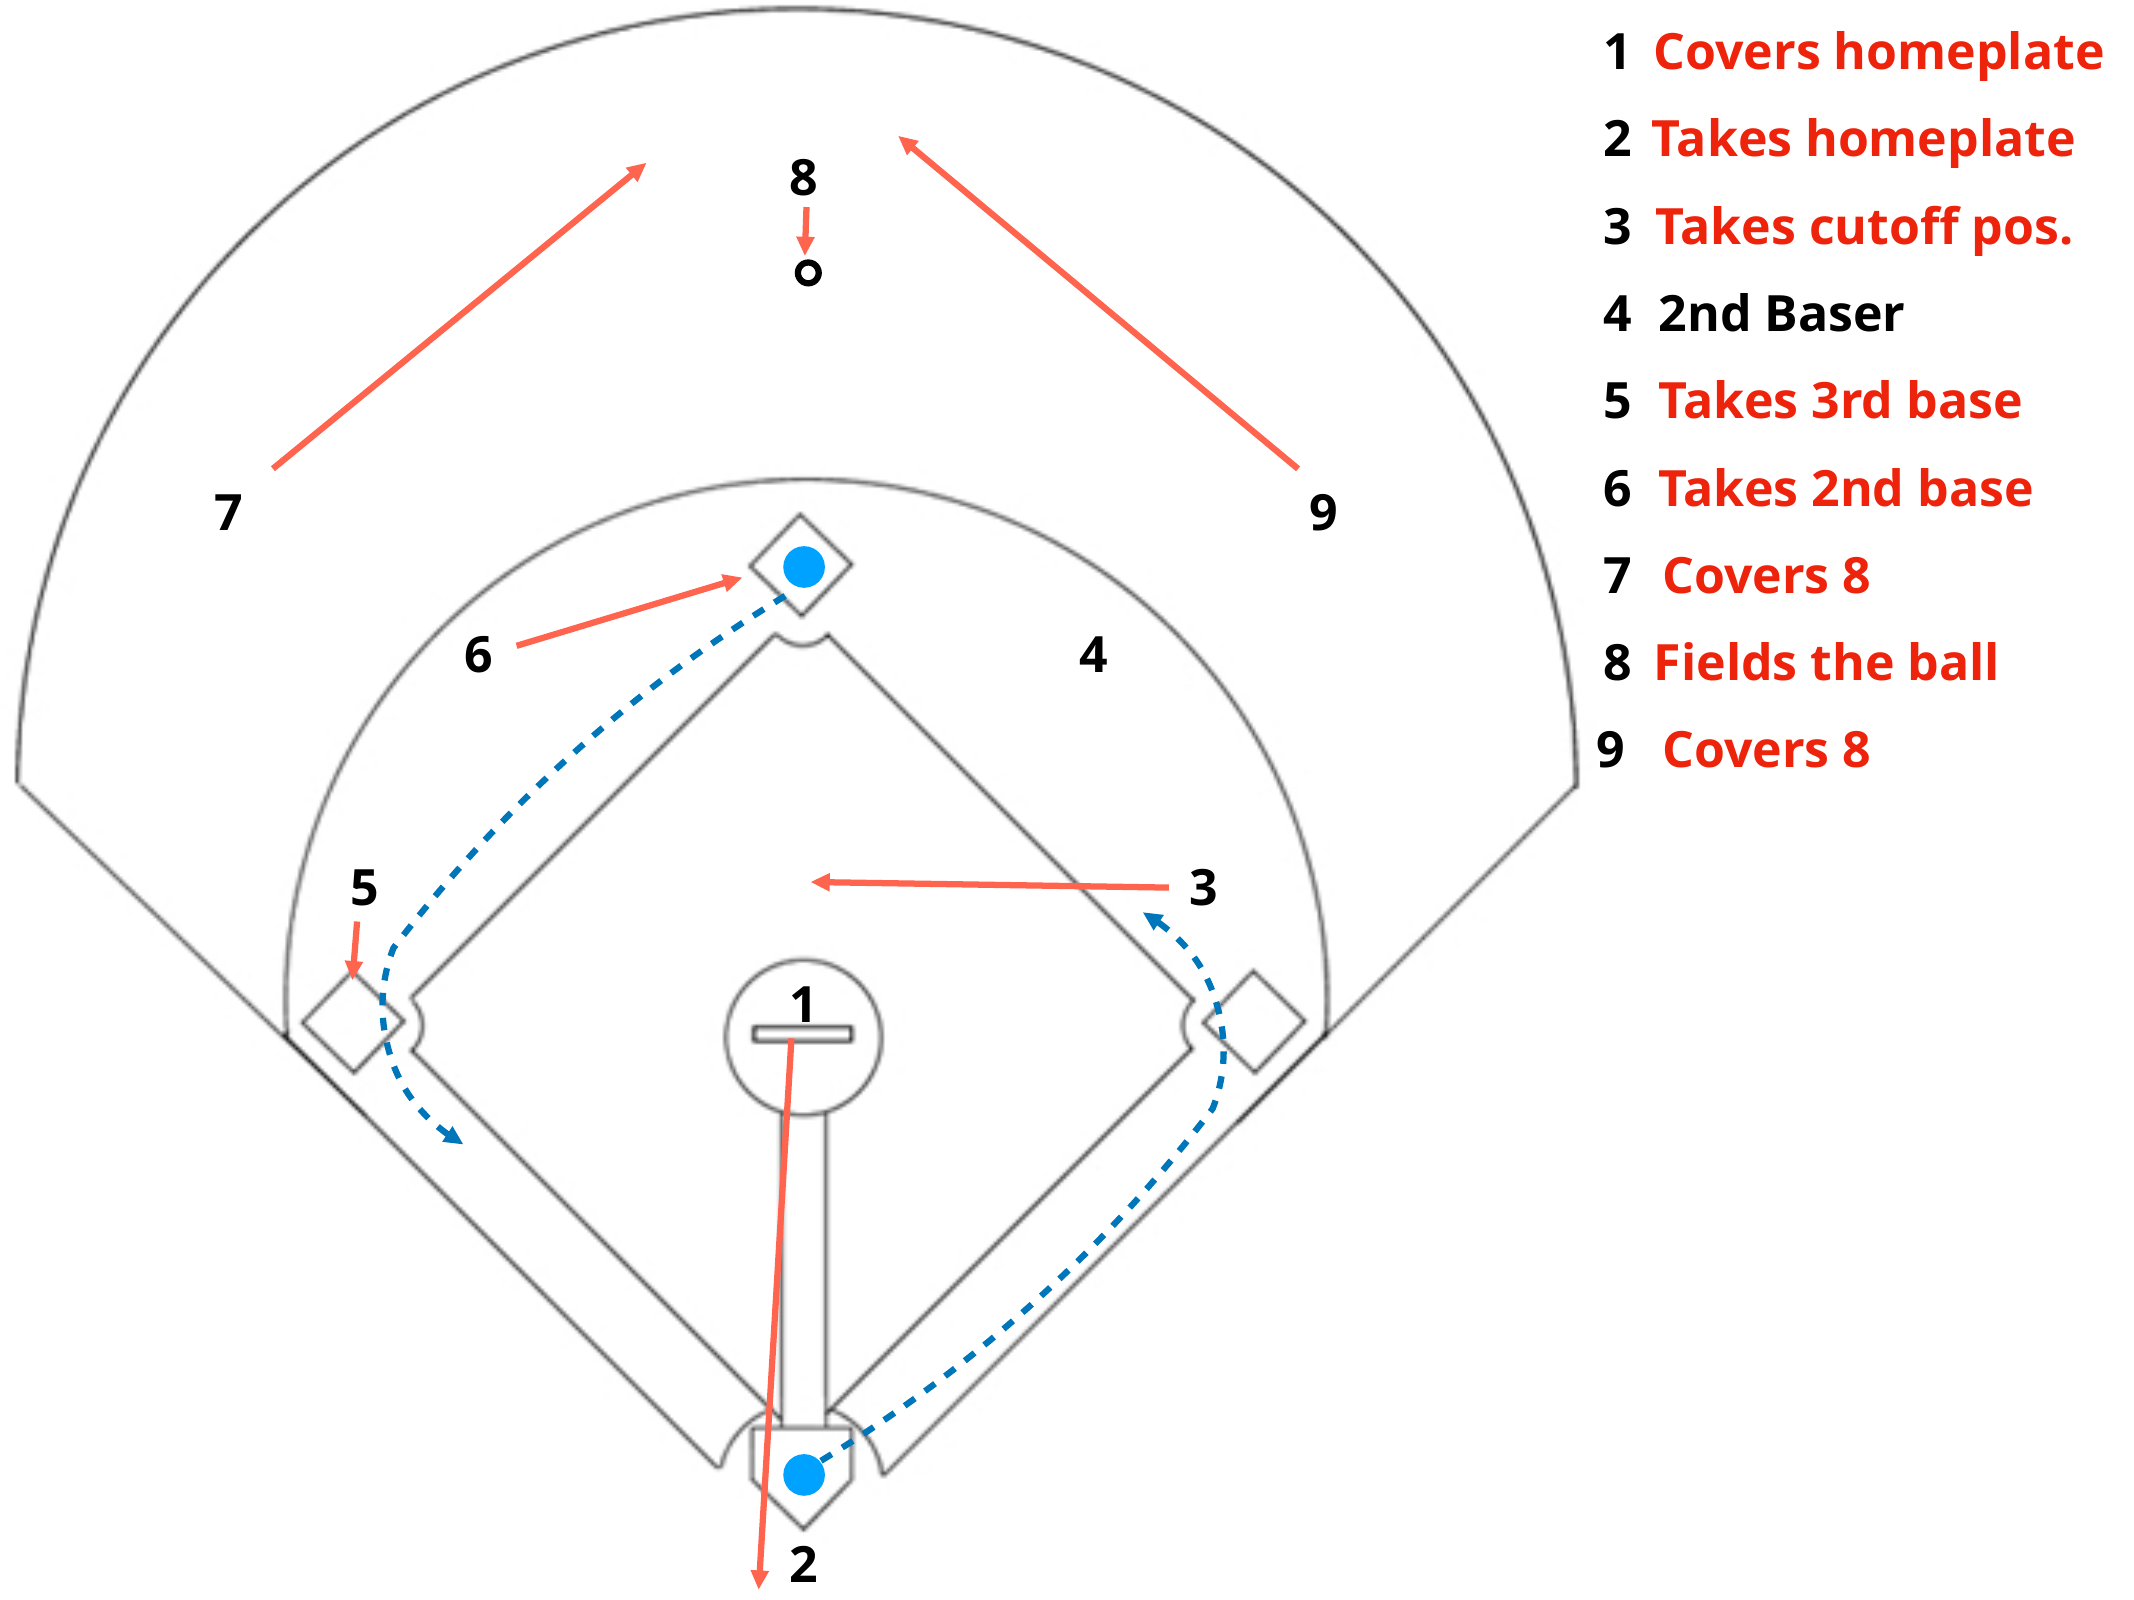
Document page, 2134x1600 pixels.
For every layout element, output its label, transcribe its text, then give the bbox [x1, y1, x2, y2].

text_box [753, 1567, 766, 1590]
text_box 2nd Baser [1725, 273, 1914, 350]
text_box Takes 2nd base [1725, 447, 2043, 525]
text_box Covers 8 [1725, 709, 1880, 787]
text_box Covers homeplate [1725, 11, 2114, 88]
picture [0, 0, 1725, 1567]
text_box Covers 8 [1725, 535, 1880, 612]
text_box 2 [781, 1567, 827, 1600]
text_box Takes 3rd base [1725, 360, 2032, 437]
text_box Takes cutoff pos. [1725, 185, 2083, 263]
text_box Takes homeplate [1725, 98, 2085, 176]
text_box Fields the ball [1725, 622, 2009, 699]
